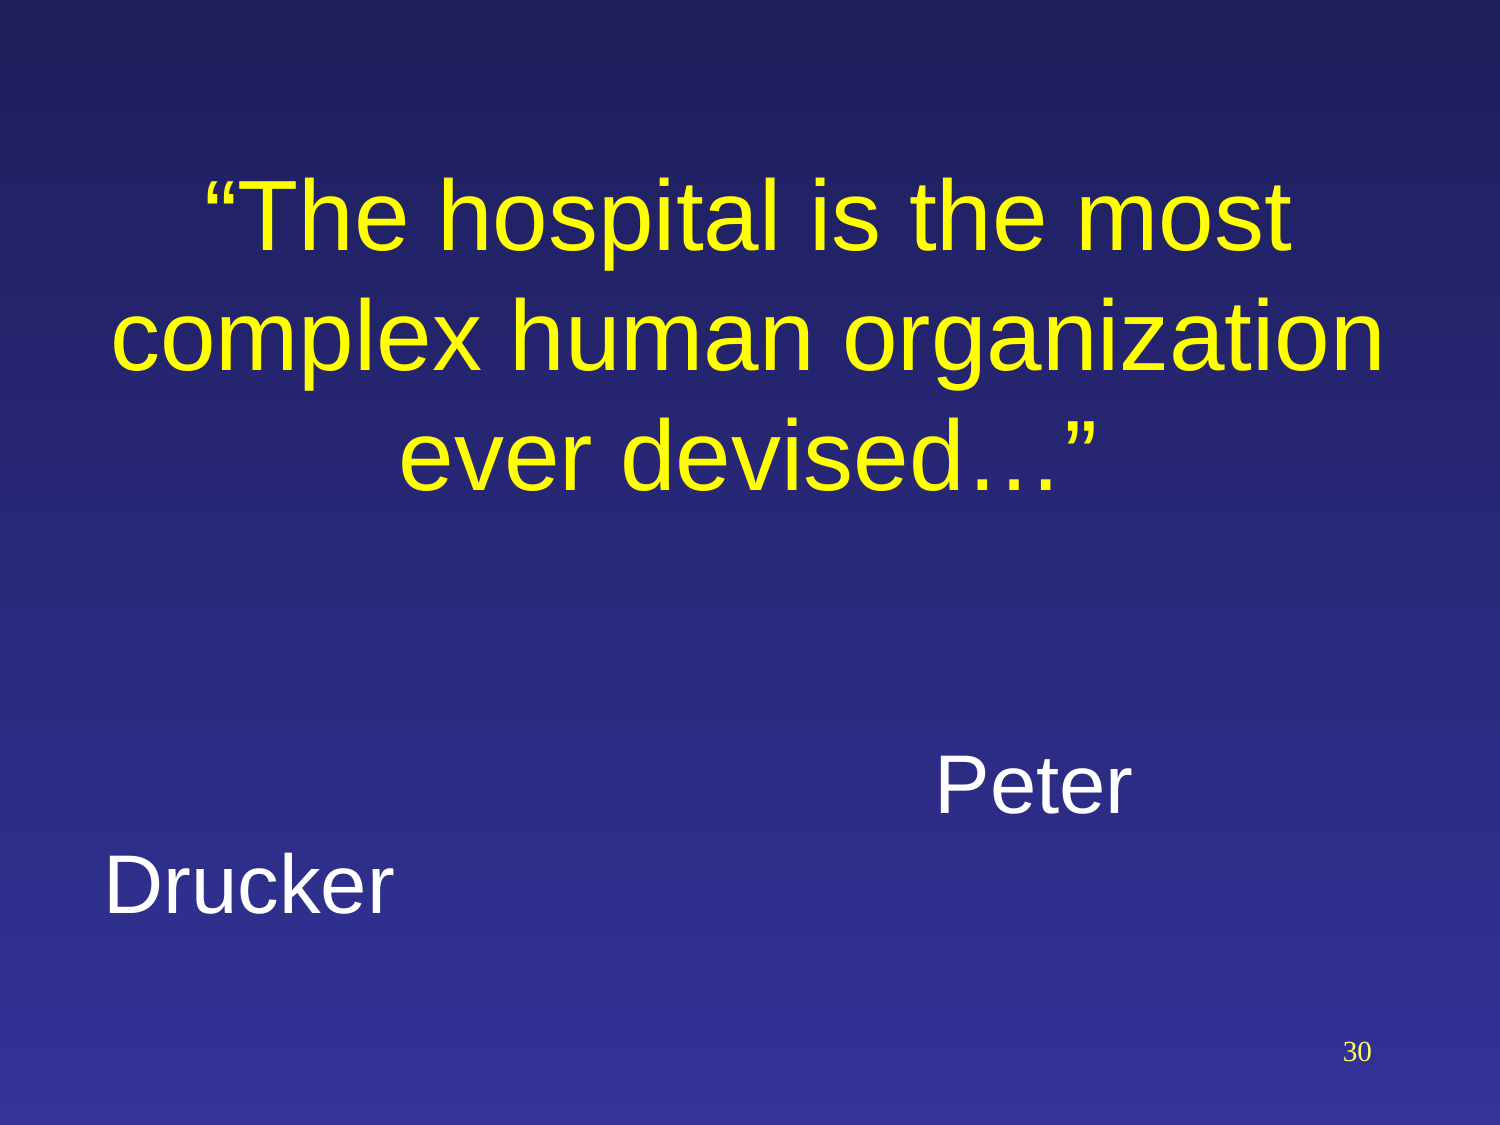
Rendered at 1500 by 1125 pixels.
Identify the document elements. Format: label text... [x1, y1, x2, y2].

text_box “The hospital is the most complex human organization ever devised…” Peter Drucker [88, 142, 1409, 938]
slide_number 30 [1074, 1024, 1388, 1101]
